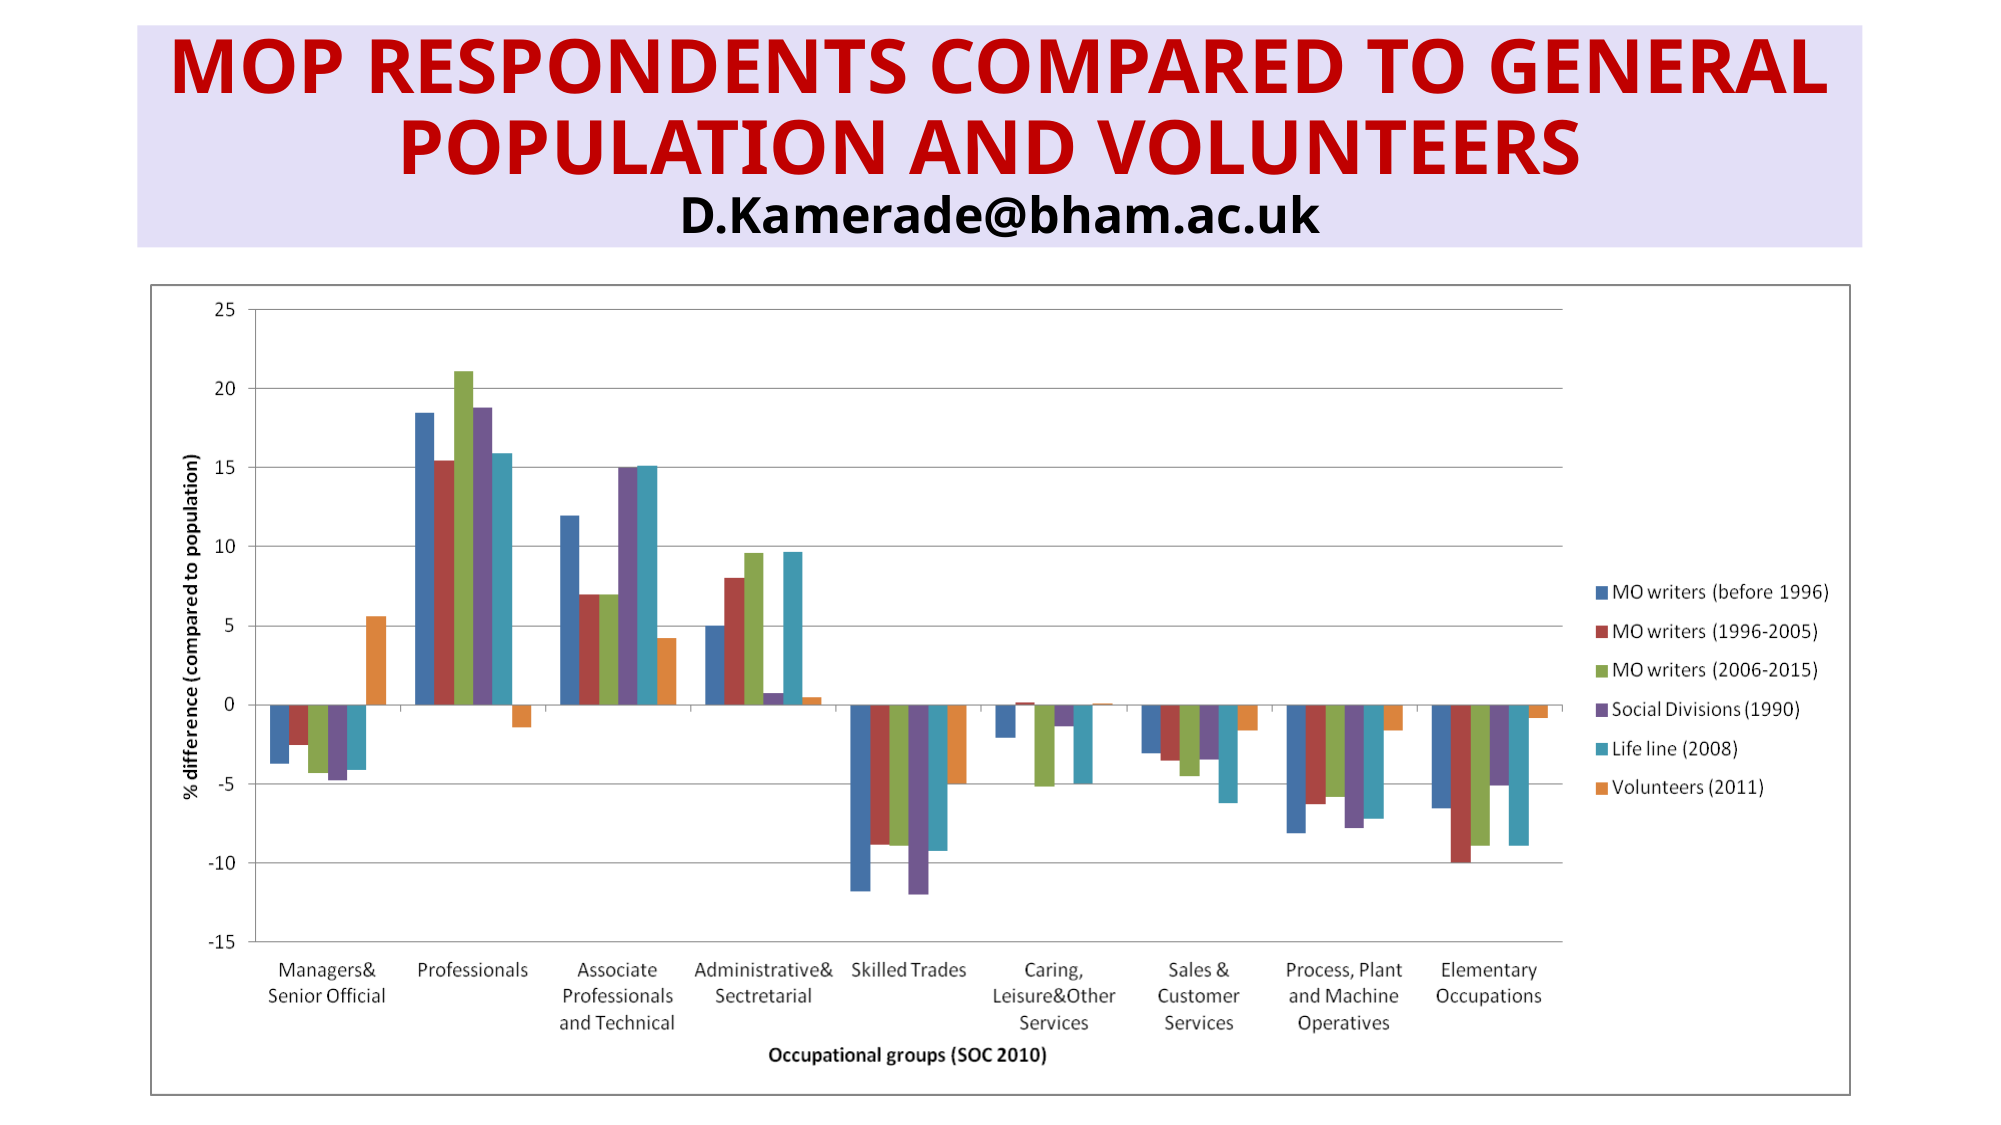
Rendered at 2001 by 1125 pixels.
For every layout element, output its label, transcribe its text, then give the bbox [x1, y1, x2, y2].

picture [149, 283, 1852, 1097]
title MOP RESPONDENTS COMPARED TO GENERAL POPULATION AND VOLUNTEERS D.Kamerade@bham.ac.uk [137, 25, 1863, 248]
